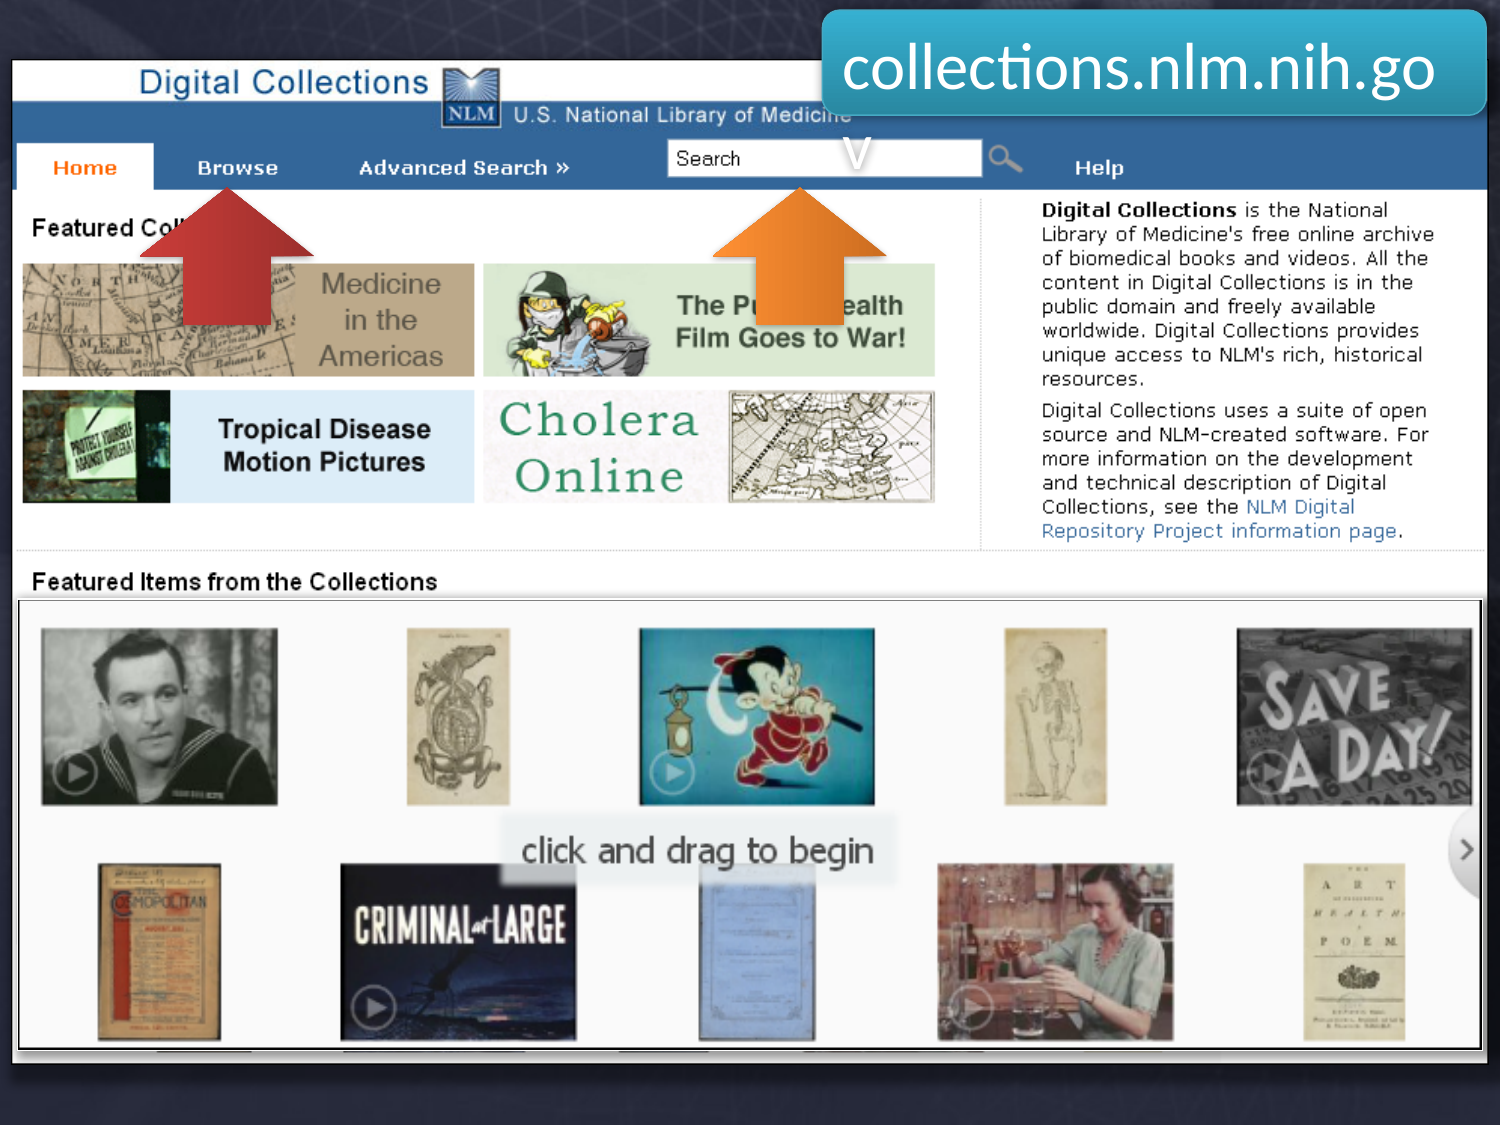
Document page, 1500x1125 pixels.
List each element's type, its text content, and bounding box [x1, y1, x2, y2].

title Image of the digital collections home page with arrows on browse and search [75, 45, 815, 52]
picture [0, 0, 1500, 1125]
text_box collections.nlm.nih.gov [821, 9, 1487, 59]
